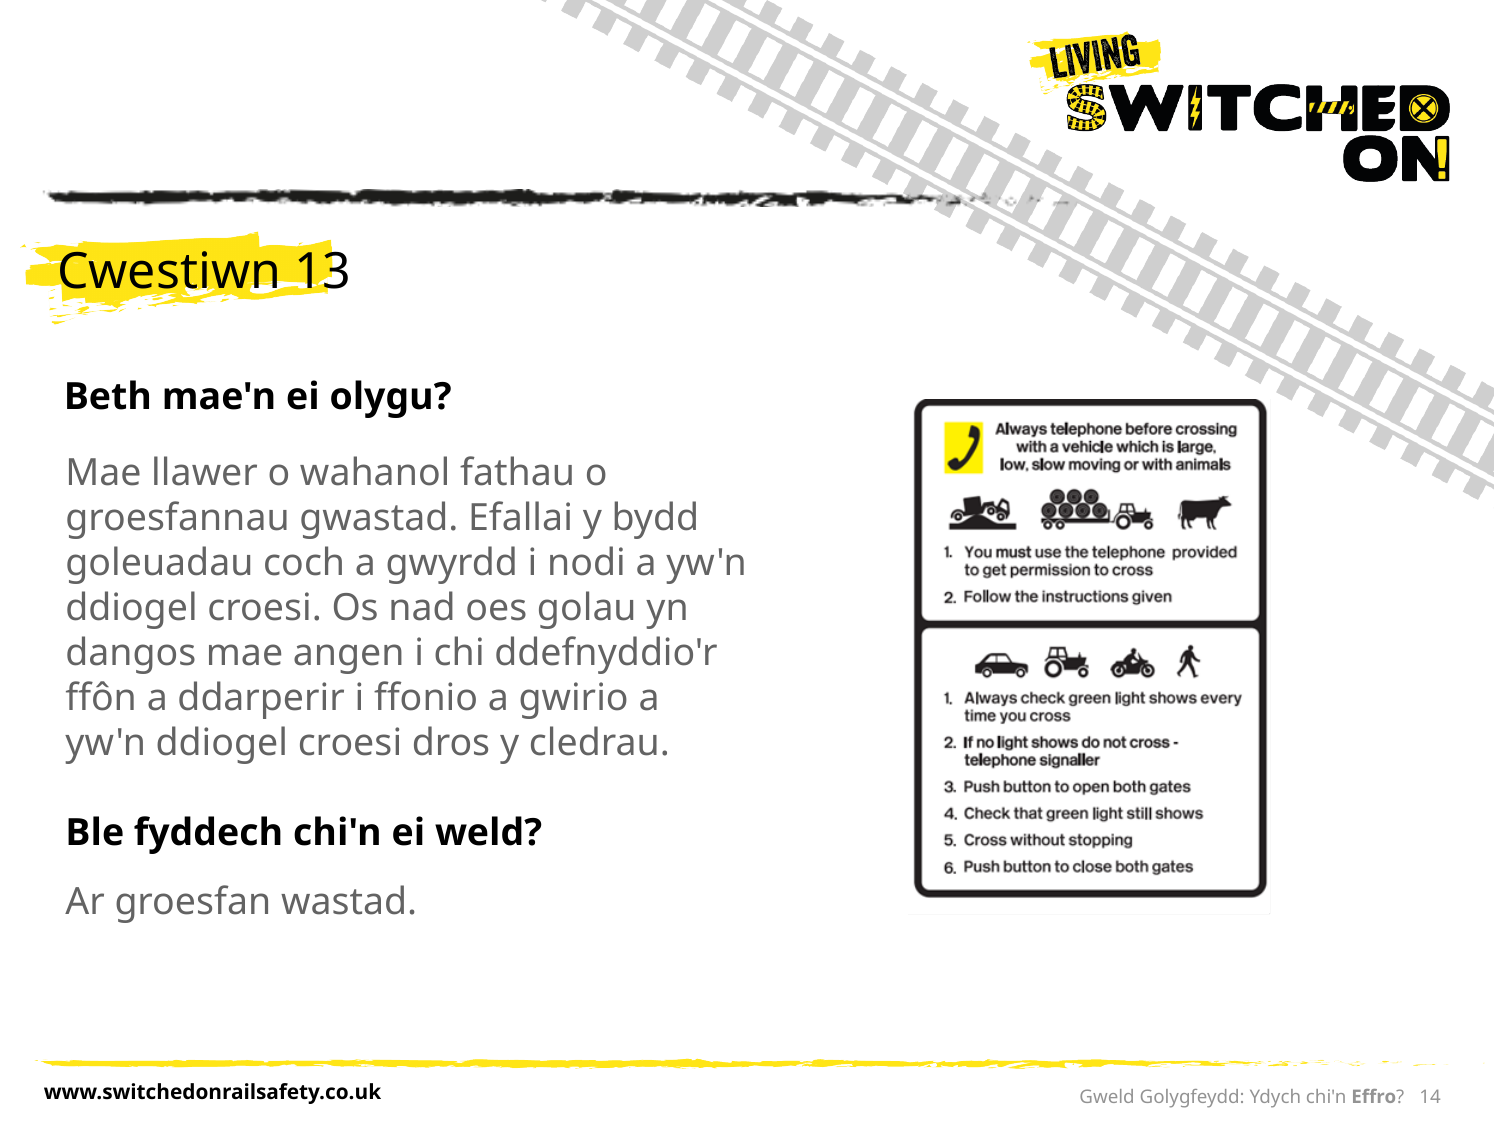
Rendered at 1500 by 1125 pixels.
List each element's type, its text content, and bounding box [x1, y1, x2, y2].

picture [18, 231, 334, 326]
text_box Cwestiwn 13 [42, 231, 440, 351]
text_box Beth mae'n ei olygu? [49, 364, 440, 425]
picture [42, 0, 1494, 916]
text_box Ar groesfan wastad. [50, 869, 867, 930]
text_box www.switchedonrailsafety.co.uk [29, 1071, 485, 1112]
text_box Mae llawer o wahanol fathau o groesfannau gwastad. Efallai y bydd goleuadau coch a gwyrdd i nodi a yw'n ddiogel croesi. Os nad oes golau yn dangos mae angen i chi ddefnyddio'r ffôn a ddarperir i ffonio a gwirio a yw'n ddiogel croesi dros y cledrau. [50, 440, 765, 771]
text_box Ble fyddech chi'n ei weld? [50, 800, 819, 861]
picture [34, 1058, 1485, 1069]
text_box Gweld Golygfeydd: Ydych chi'n Effro? 14 [885, 1077, 1471, 1118]
